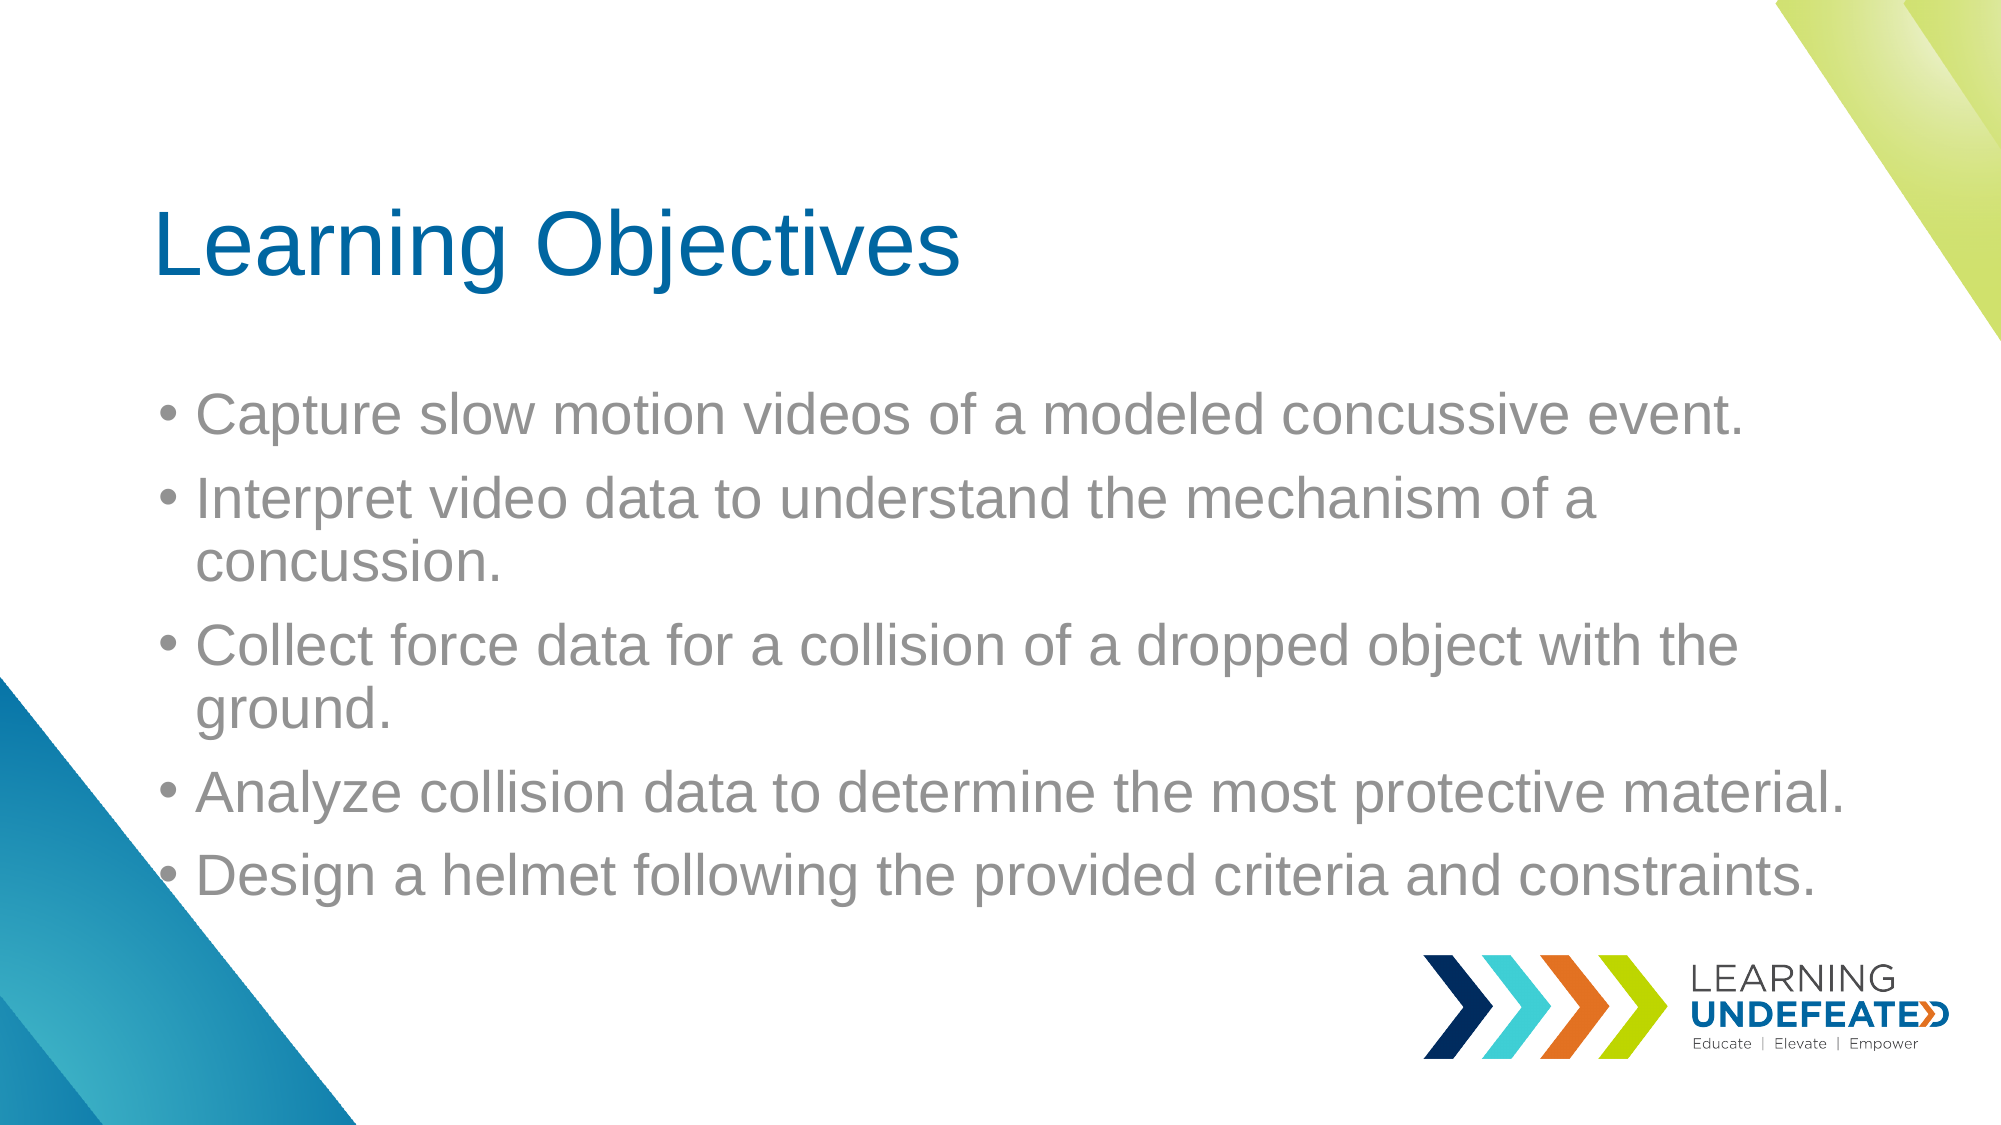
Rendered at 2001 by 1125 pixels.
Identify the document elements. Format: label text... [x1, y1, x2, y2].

picture [1423, 1006, 1668, 1059]
title Learning Objectives [137, 137, 1863, 355]
list Capture slow motion videos of a modeled concussive event. Interpret video data to understand the mechanism of a concussion. Collect force data for a collision of a dropped object with the ground. Analyze collision data to determine the most protective material. Design a helmet following the provided criteria and constraints. [143, 376, 1869, 1006]
picture [1692, 964, 1949, 1051]
picture [0, 555, 386, 1125]
